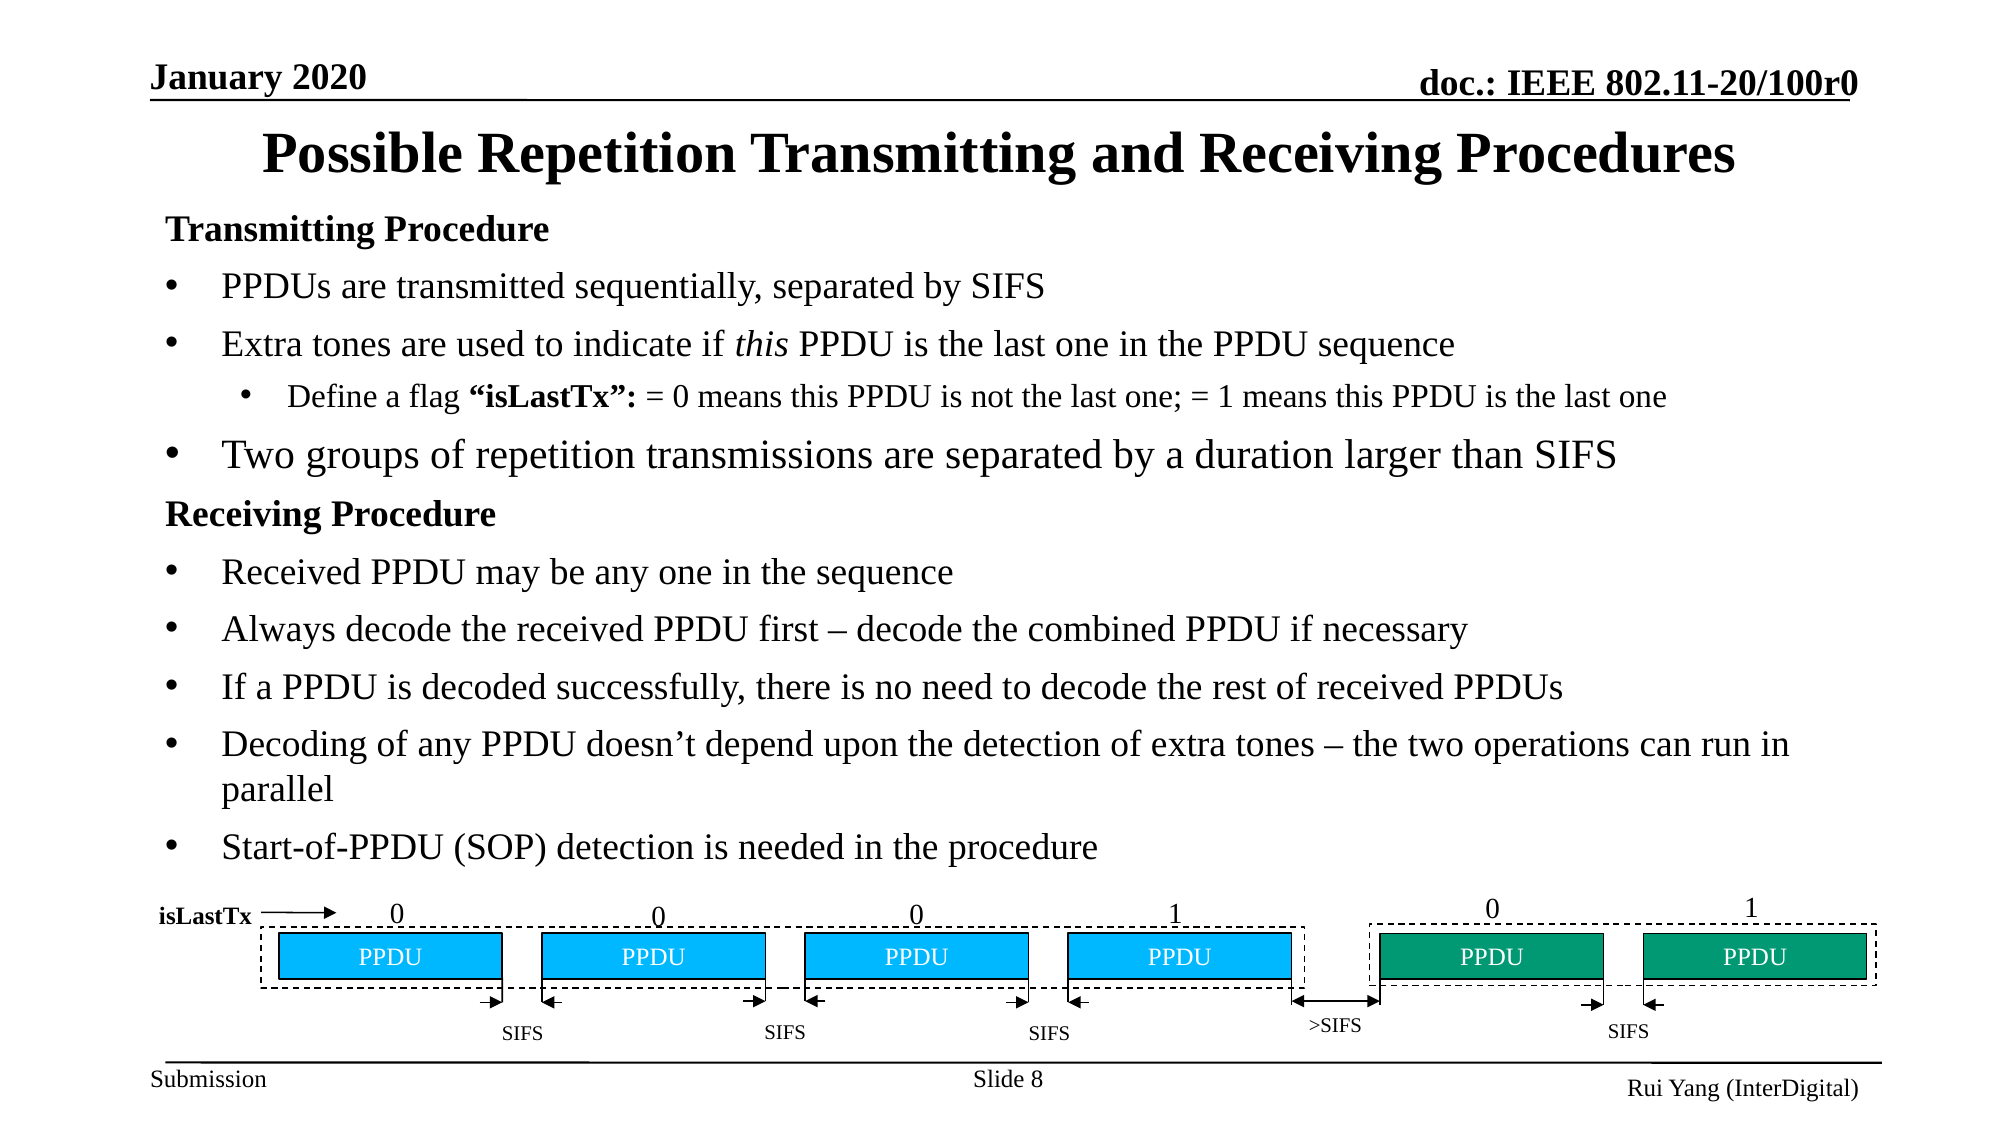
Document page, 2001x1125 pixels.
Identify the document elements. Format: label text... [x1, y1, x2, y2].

text_box 1 [1041, 887, 1310, 938]
text_box 0 [780, 888, 1041, 926]
text_box 0 [1356, 882, 1617, 932]
text_box SIFS [711, 1011, 859, 1052]
list Transmitting Procedure PPDUs are transmitted sequentially, separated by SIFS Extra tones are used to indicate if this PPDU is the last one in the PPDU sequence Define a flag “isLastTx”: = 0 means this PPDU is not the last one; = 1 means this PPDU is the last one Two groups of repetition transmissions are separated by a duration larger than SIFS Receiving Procedure Received PPDU may be any one in the sequence Always decode the received PPDU first – decode the combined PPDU if necessary If a PPDU is decoded successfully, there is no need to decode the rest of received PPDUs Decoding of any PPDU doesn’t depend upon the detection of extra tones – the two operations can run in parallel Start-of-PPDU (SOP) detection is needed in the procedure [149, 196, 1850, 1000]
text_box 0 [522, 890, 780, 926]
title Possible Repetition Transmitting and Receiving Procedures [149, 112, 1850, 187]
slide_number Slide 8 [950, 1061, 1067, 1123]
text_box [261, 926, 1305, 989]
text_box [1379, 933, 1867, 980]
text_box SIFS [449, 1012, 597, 1053]
text_box 1 [1617, 881, 1886, 932]
text_box 0 [261, 887, 534, 926]
text_box isLastTx [144, 892, 268, 938]
text_box SIFS [1555, 1010, 1703, 1050]
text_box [278, 932, 1292, 980]
text_box >SIFS [1261, 1004, 1409, 1044]
text_box [1369, 924, 1877, 986]
text_box SIFS [975, 1012, 1123, 1053]
